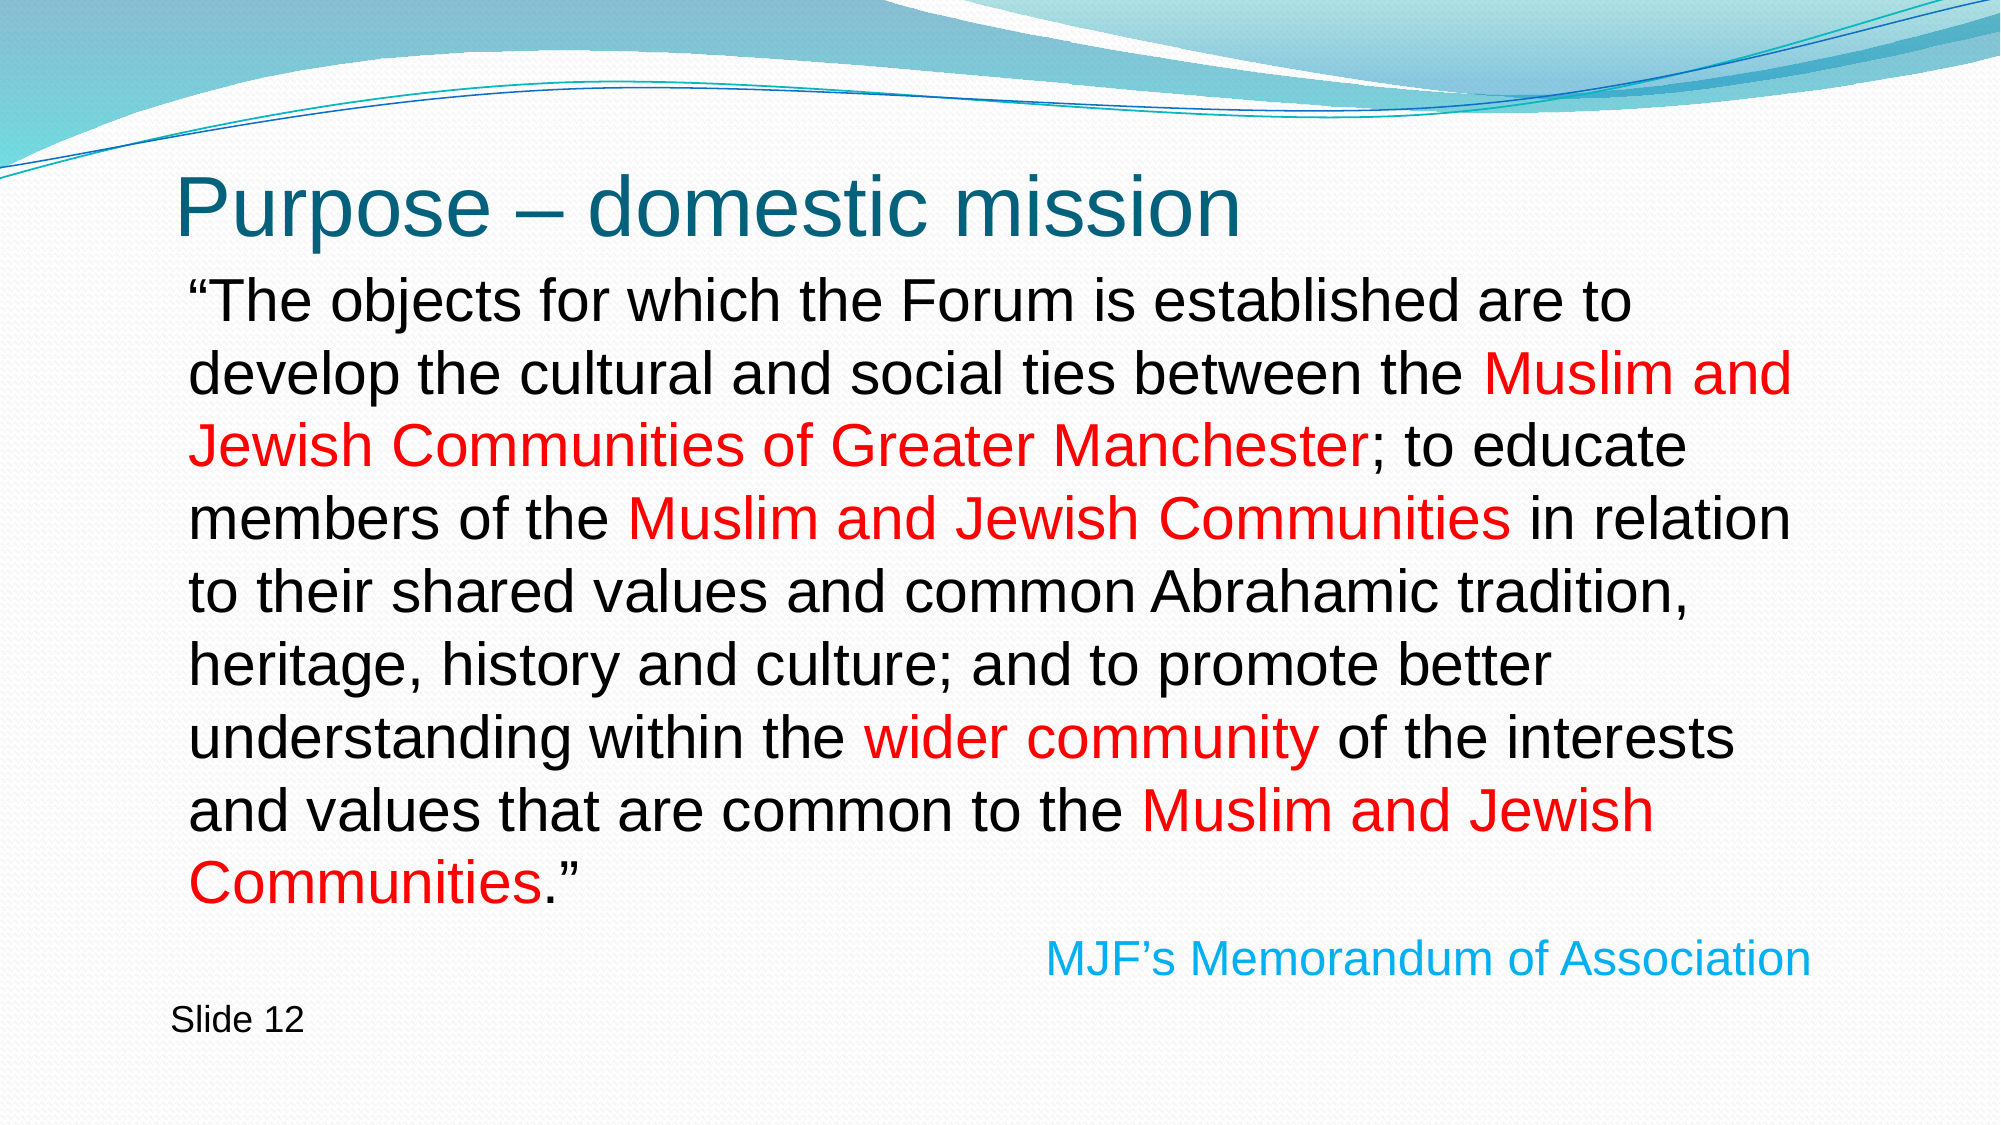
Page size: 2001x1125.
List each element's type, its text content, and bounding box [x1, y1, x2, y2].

title Purpose – domestic mission [175, 143, 1829, 254]
text_box Slide 12 [155, 987, 333, 1093]
list “The objects for which the Forum is established are to develop the cultural and social ties between the Muslim and Jewish Communities of Greater Manchester; to educate members of the Muslim and Jewish Communities in relation to their shared values and common Abrahamic tradition, heritage, history and culture; and to promote better understanding within the wider community of the interests and values that are common to the Muslim and Jewish Communities.” MJF’s Memorandum of Association [173, 253, 1828, 994]
